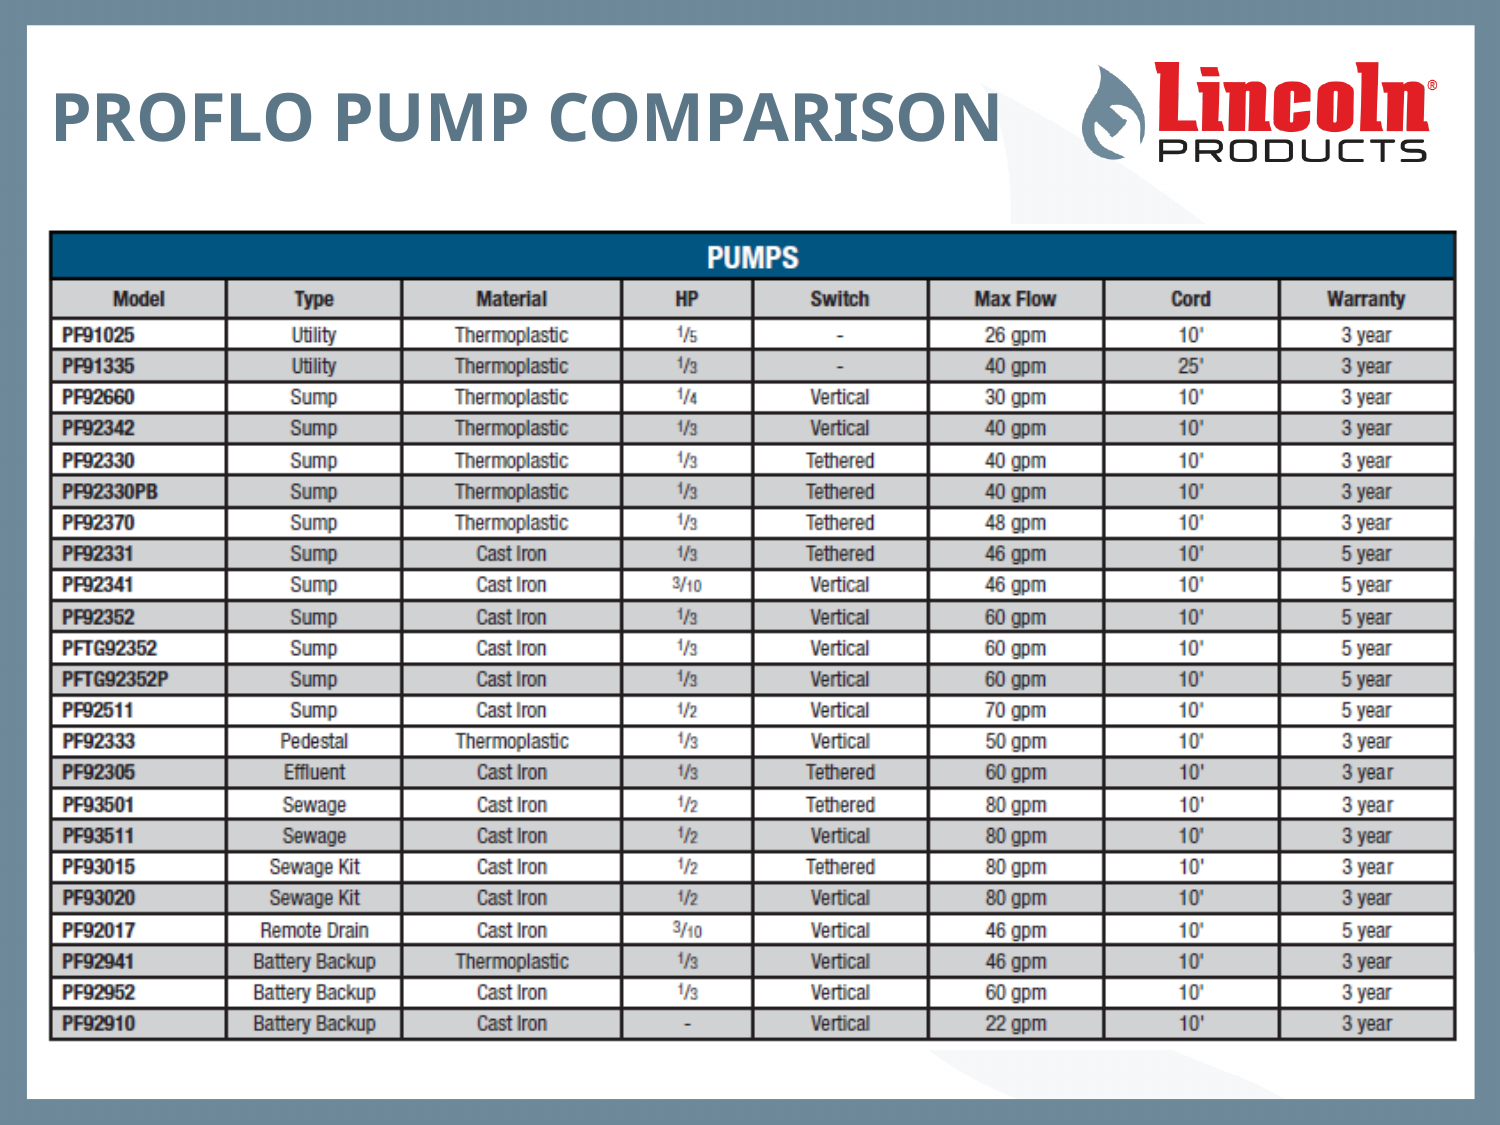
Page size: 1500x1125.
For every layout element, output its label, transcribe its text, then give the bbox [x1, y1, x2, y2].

picture [0, 0, 1500, 1125]
title PROFLO Pump Comparison [50, 75, 1056, 151]
